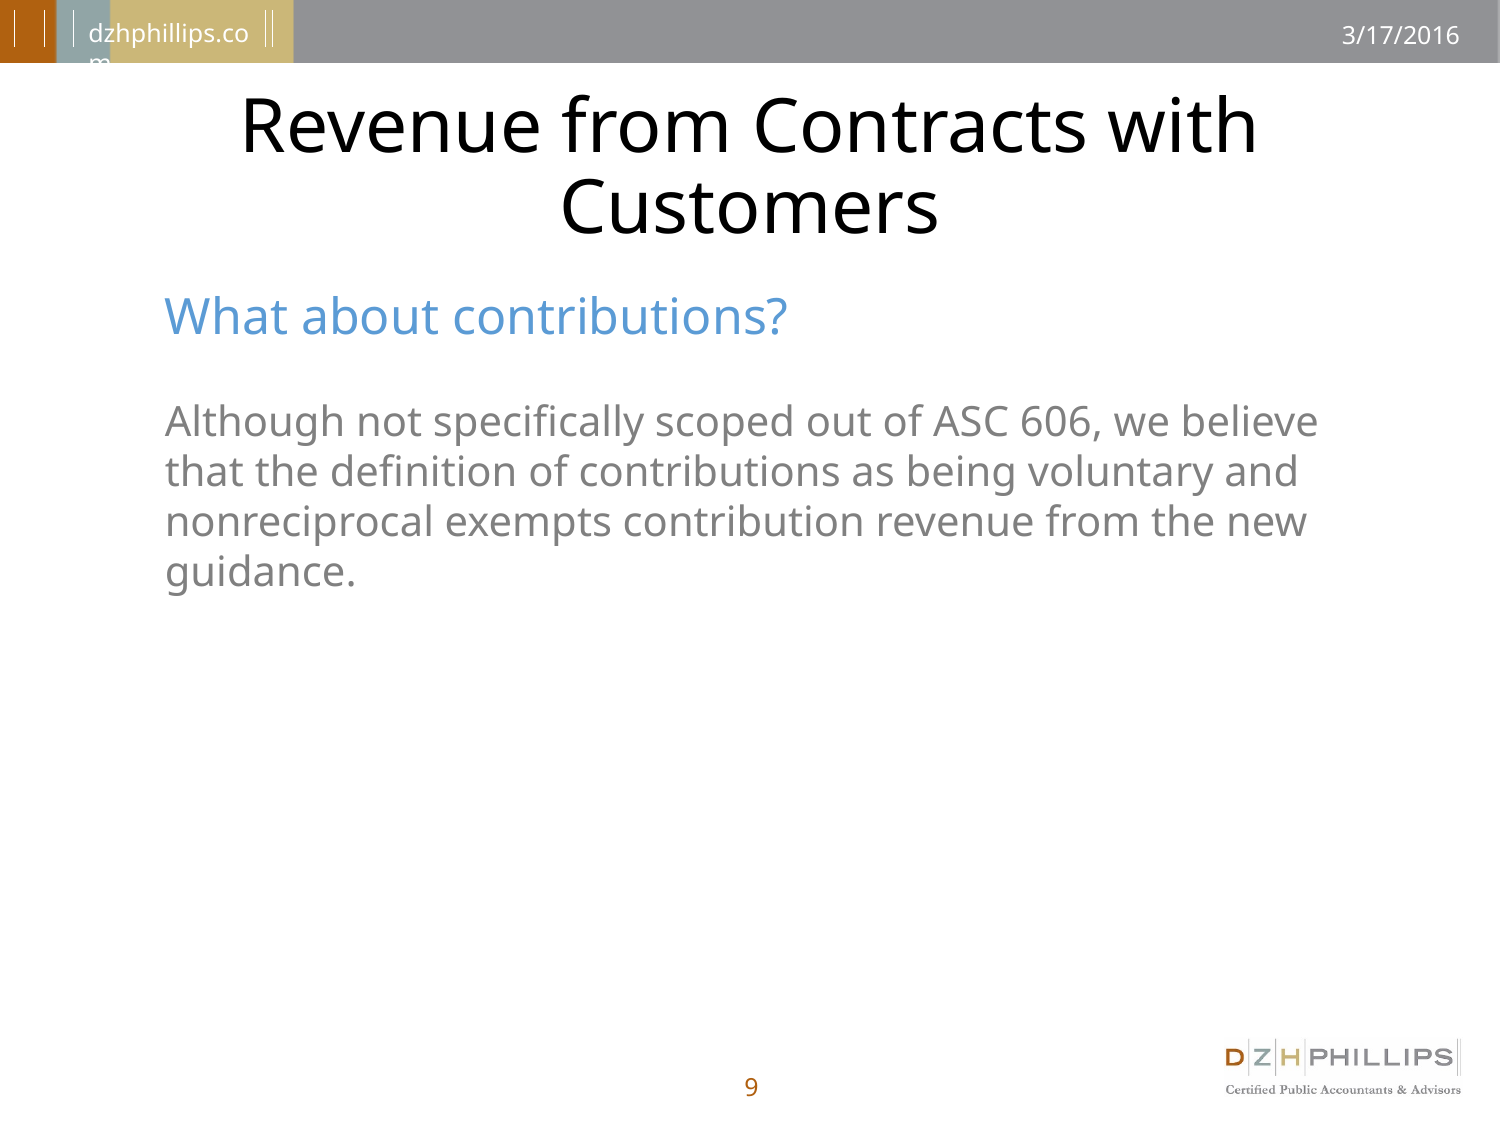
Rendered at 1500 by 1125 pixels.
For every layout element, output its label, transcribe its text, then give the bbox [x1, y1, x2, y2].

picture [1224, 1037, 1463, 1097]
text_box What about contributions? Although not specifically scoped out of ASC 606, we believe that the definition of contributions as being voluntary and nonreciprocal exempts contribution revenue from the new guidance. [149, 277, 1350, 653]
title Revenue from Contracts with Customers [103, 59, 1397, 278]
picture [0, 0, 1500, 63]
